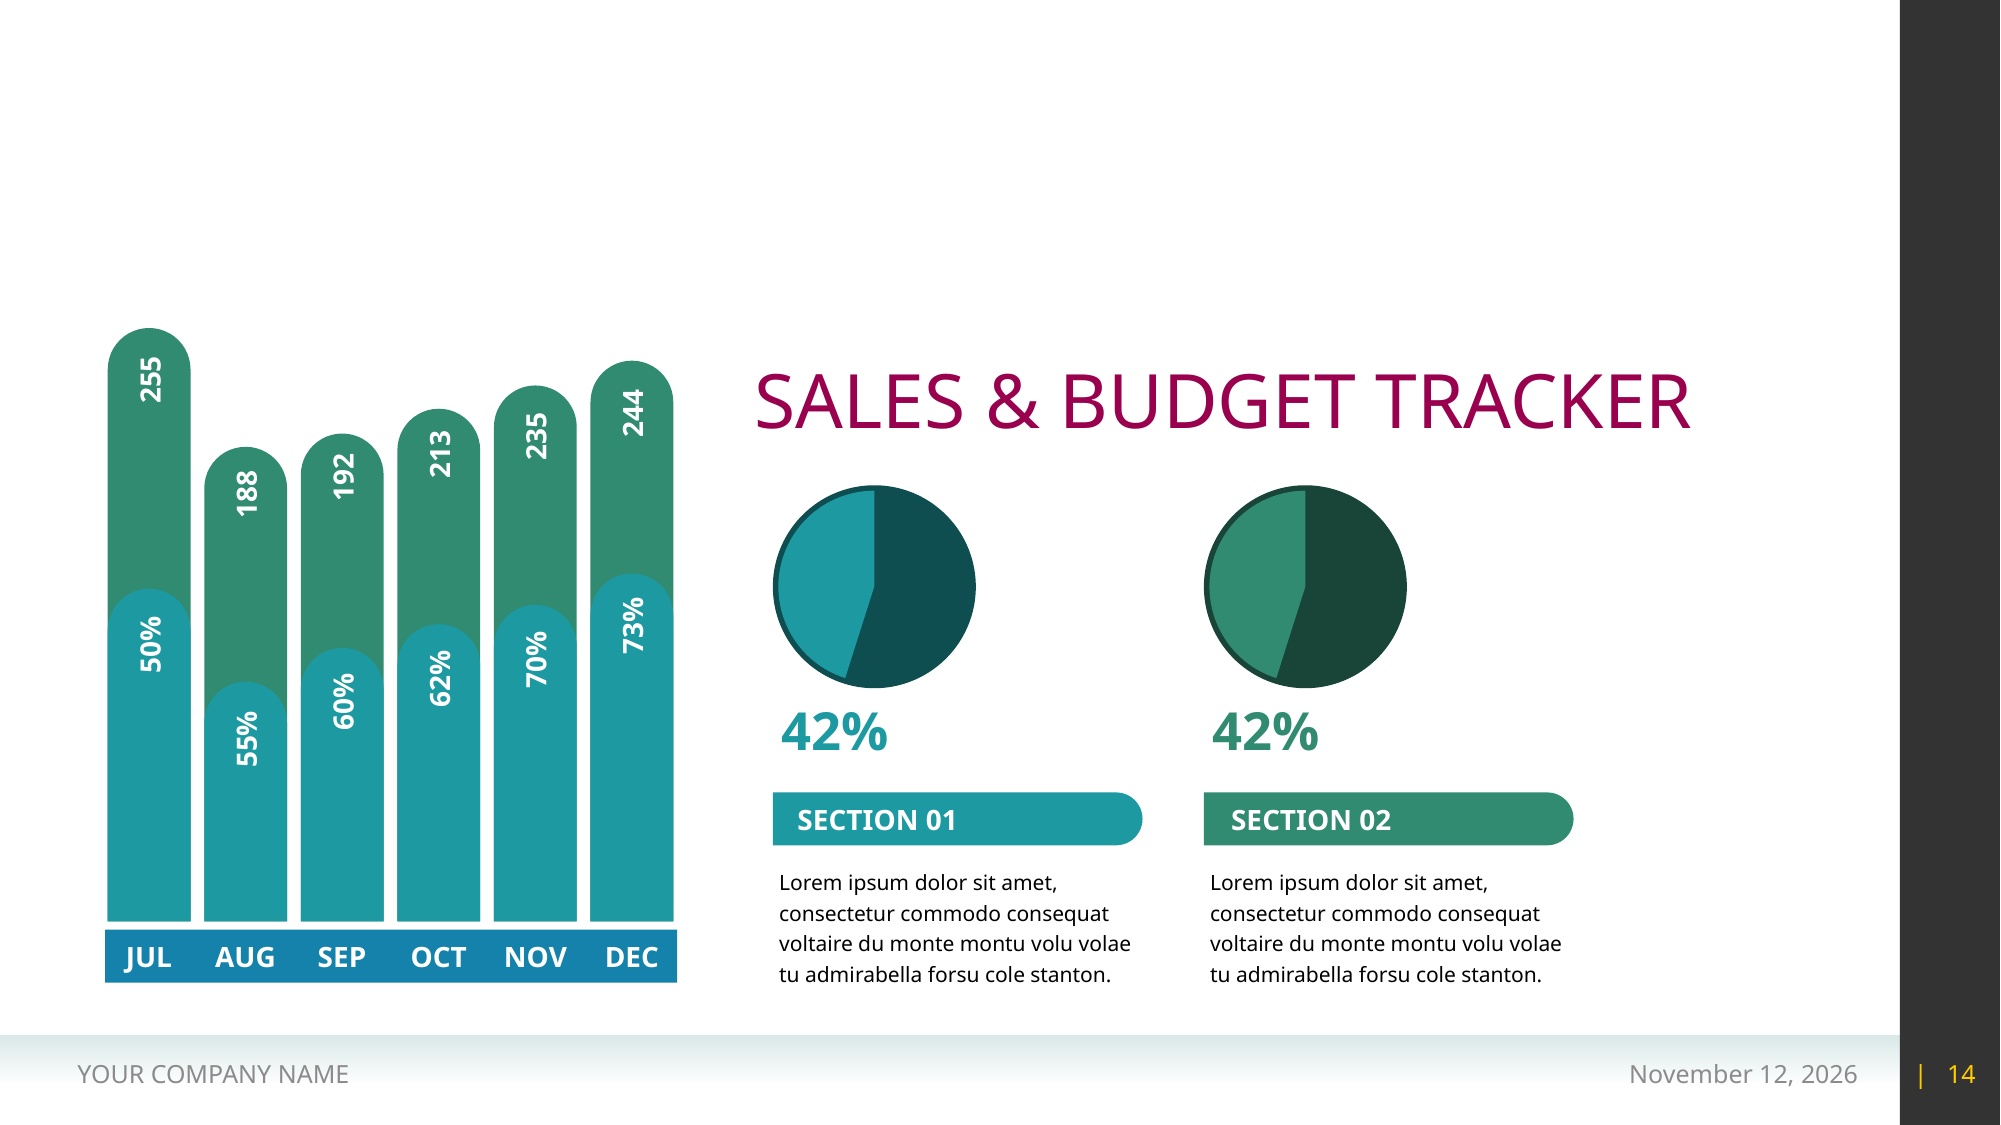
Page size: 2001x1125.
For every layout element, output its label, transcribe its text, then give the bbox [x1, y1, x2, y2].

text_box 213 [414, 415, 463, 494]
text_box [1208, 489, 1307, 680]
text_box DEC [590, 932, 674, 981]
text_box [203, 445, 289, 721]
text_box 42% [1197, 690, 1335, 769]
text_box 70% [511, 616, 560, 704]
text_box OCT [395, 932, 482, 981]
text_box [396, 407, 482, 662]
text_box [106, 587, 192, 923]
text_box SECTION 02 [1216, 794, 1407, 843]
text_box 50% [125, 601, 174, 689]
text_box 235 [511, 398, 560, 476]
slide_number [1365, 1046, 1874, 1106]
text_box Lorem ipsum dolor sit amet, consectetur commodo consequat voltaire du monte montu volu volae tu admirabella forsu cole stanton. [772, 861, 1143, 990]
text_box 42% [766, 690, 904, 769]
text_box AUG [200, 932, 291, 981]
text_box [771, 791, 1144, 847]
text_box 55% [221, 696, 270, 783]
text_box 192 [318, 438, 367, 517]
text_box [1202, 484, 1408, 690]
text_box [104, 929, 678, 984]
text_box NOV [489, 932, 582, 981]
text_box [396, 623, 482, 923]
text_box 255 [125, 341, 174, 419]
text_box 244 [607, 374, 656, 453]
text_box [321, 432, 364, 438]
text_box [771, 484, 977, 690]
text_box 62% [414, 635, 463, 723]
text_box [492, 603, 578, 923]
text_box [299, 440, 385, 686]
text_box Lorem ipsum dolor sit amet, consectetur commodo consequat voltaire du monte montu volu volae tu admirabella forsu cole stanton. [1203, 861, 1574, 990]
text_box 60% [318, 658, 367, 746]
text_box [203, 680, 289, 923]
text_box [492, 384, 578, 644]
text_box SEP [302, 932, 382, 981]
text_box [777, 489, 876, 680]
slide_number | 14 [1890, 1046, 1991, 1106]
text_box SECTION 01 [782, 794, 973, 843]
text_box [106, 326, 192, 625]
text_box SALES & BUDGET TRACKER [739, 346, 1709, 452]
text_box JUL [111, 932, 187, 981]
text_box [1202, 791, 1575, 847]
text_box [589, 359, 675, 609]
text_box 188 [221, 455, 270, 534]
text_box [589, 572, 675, 923]
text_box [299, 646, 385, 923]
text_box 73% [607, 583, 656, 670]
footer YOUR COMPANY NAME [62, 1046, 798, 1106]
